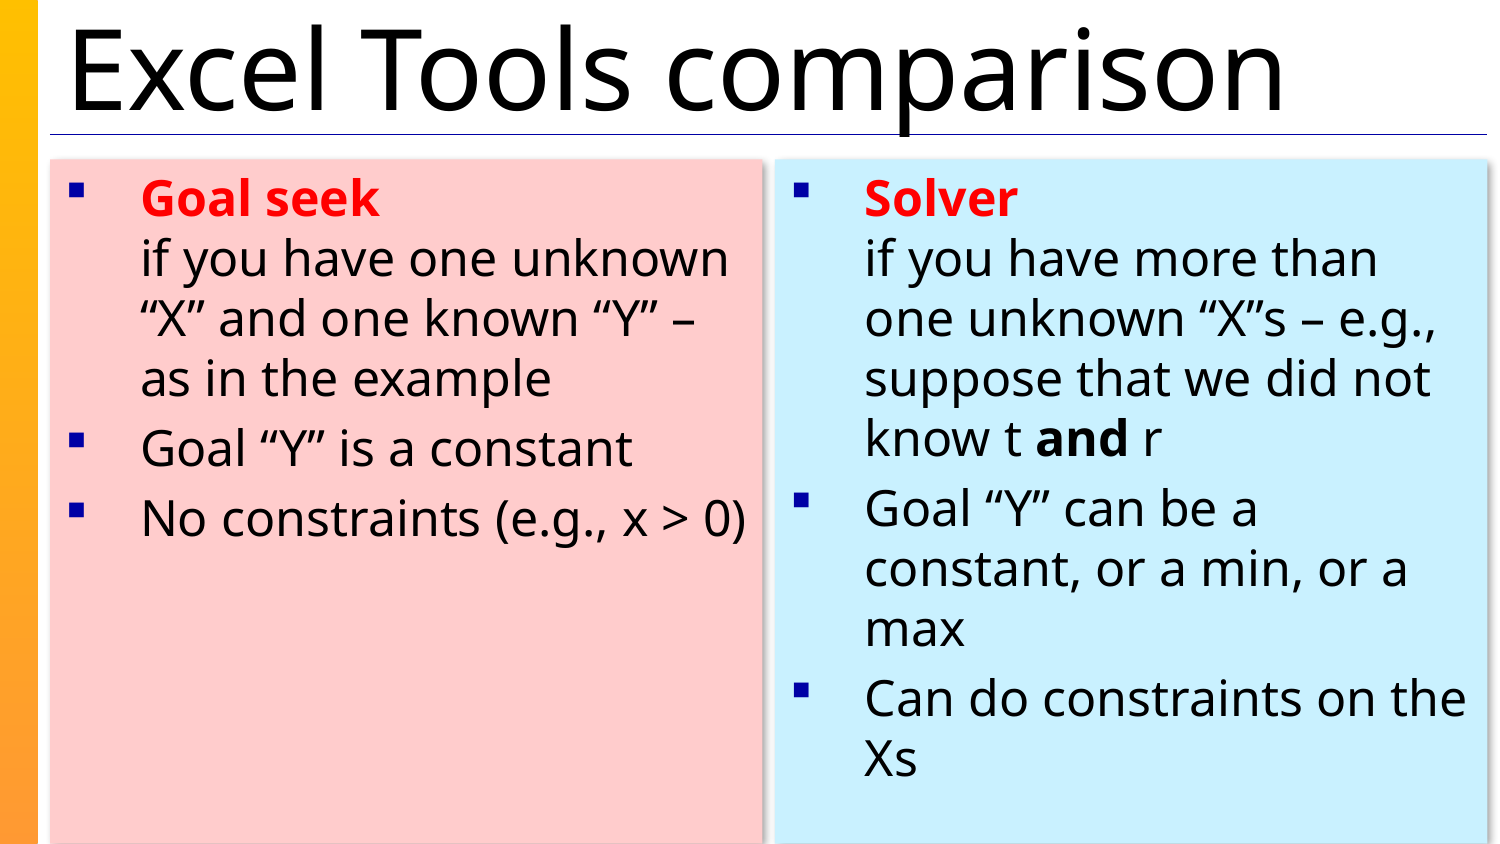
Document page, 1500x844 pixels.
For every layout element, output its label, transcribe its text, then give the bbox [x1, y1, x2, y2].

list Solver if you have more than one unknown “X”s – e.g., suppose that we did not know t and r Goal “Y” can be a constant, or a min, or a max Can do constraints on the Xs [774, 159, 1488, 844]
title Excel Tools comparison [50, 9, 1488, 122]
list Goal seek if you have one unknown “X” and one known “Y” – as in the example Goal “Y” is a constant No constraints (e.g., x > 0) [50, 159, 763, 844]
